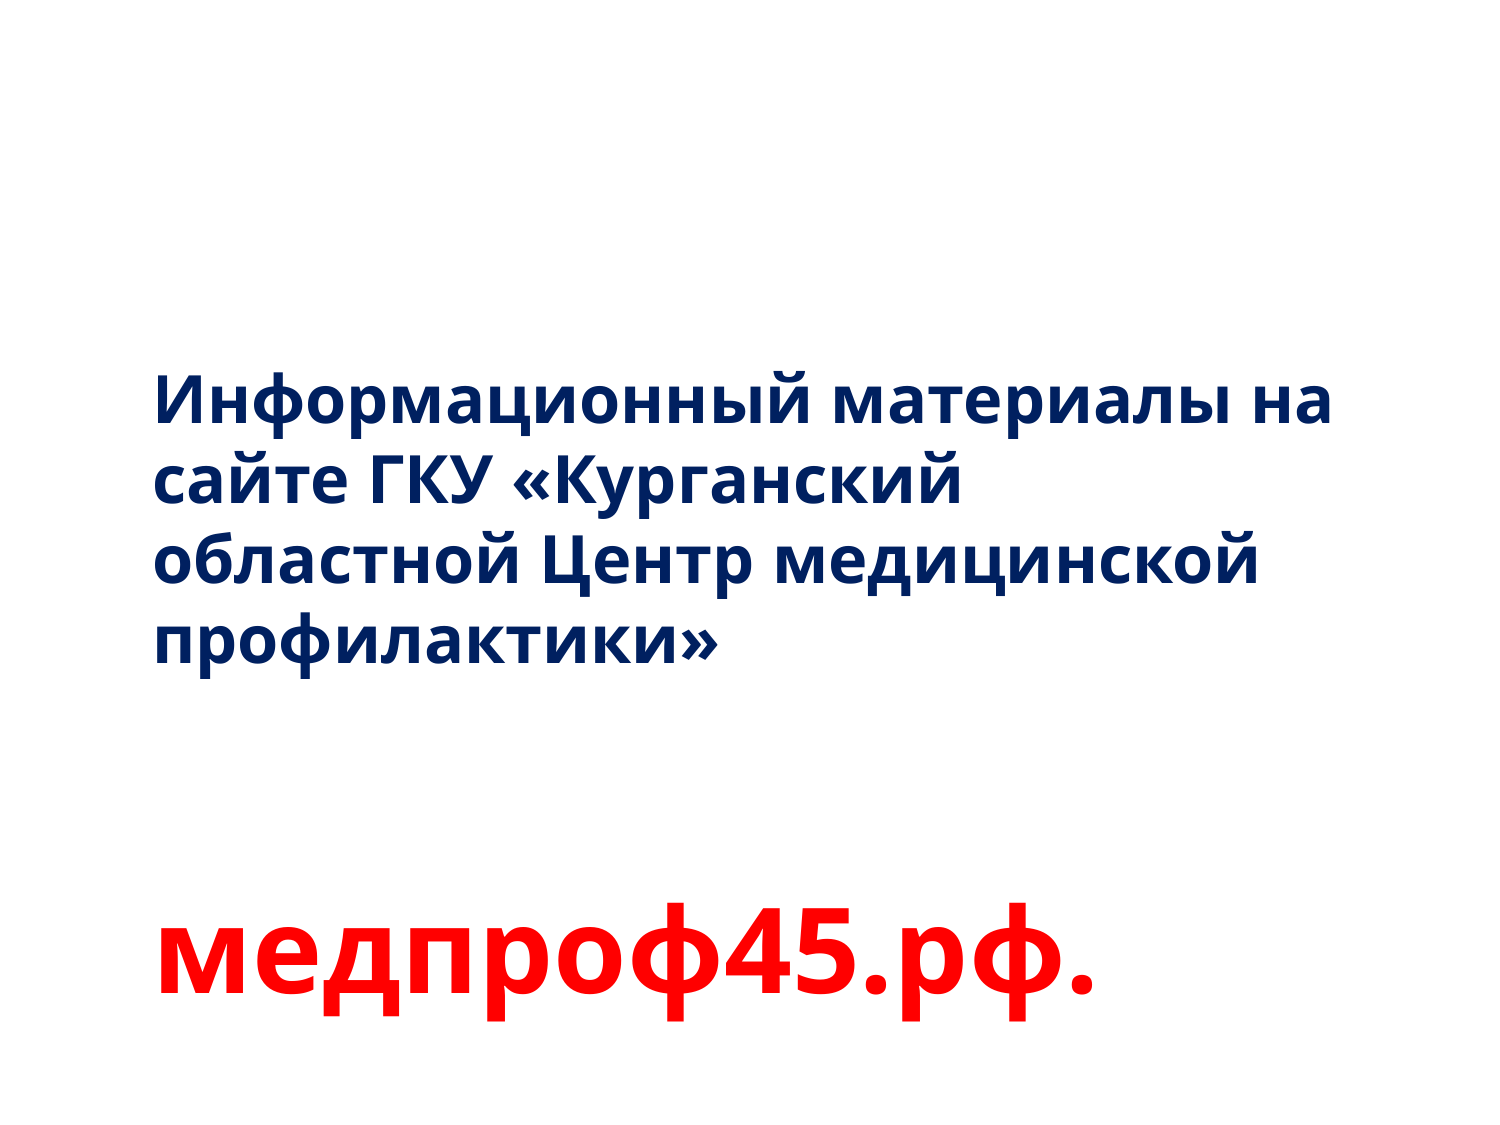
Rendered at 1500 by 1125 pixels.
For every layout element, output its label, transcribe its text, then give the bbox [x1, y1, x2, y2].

text_box Информационный материалы на сайте ГКУ «Курганский областной Центр медицинской профилактики» медпроф45.рф. [123, 349, 1365, 1025]
